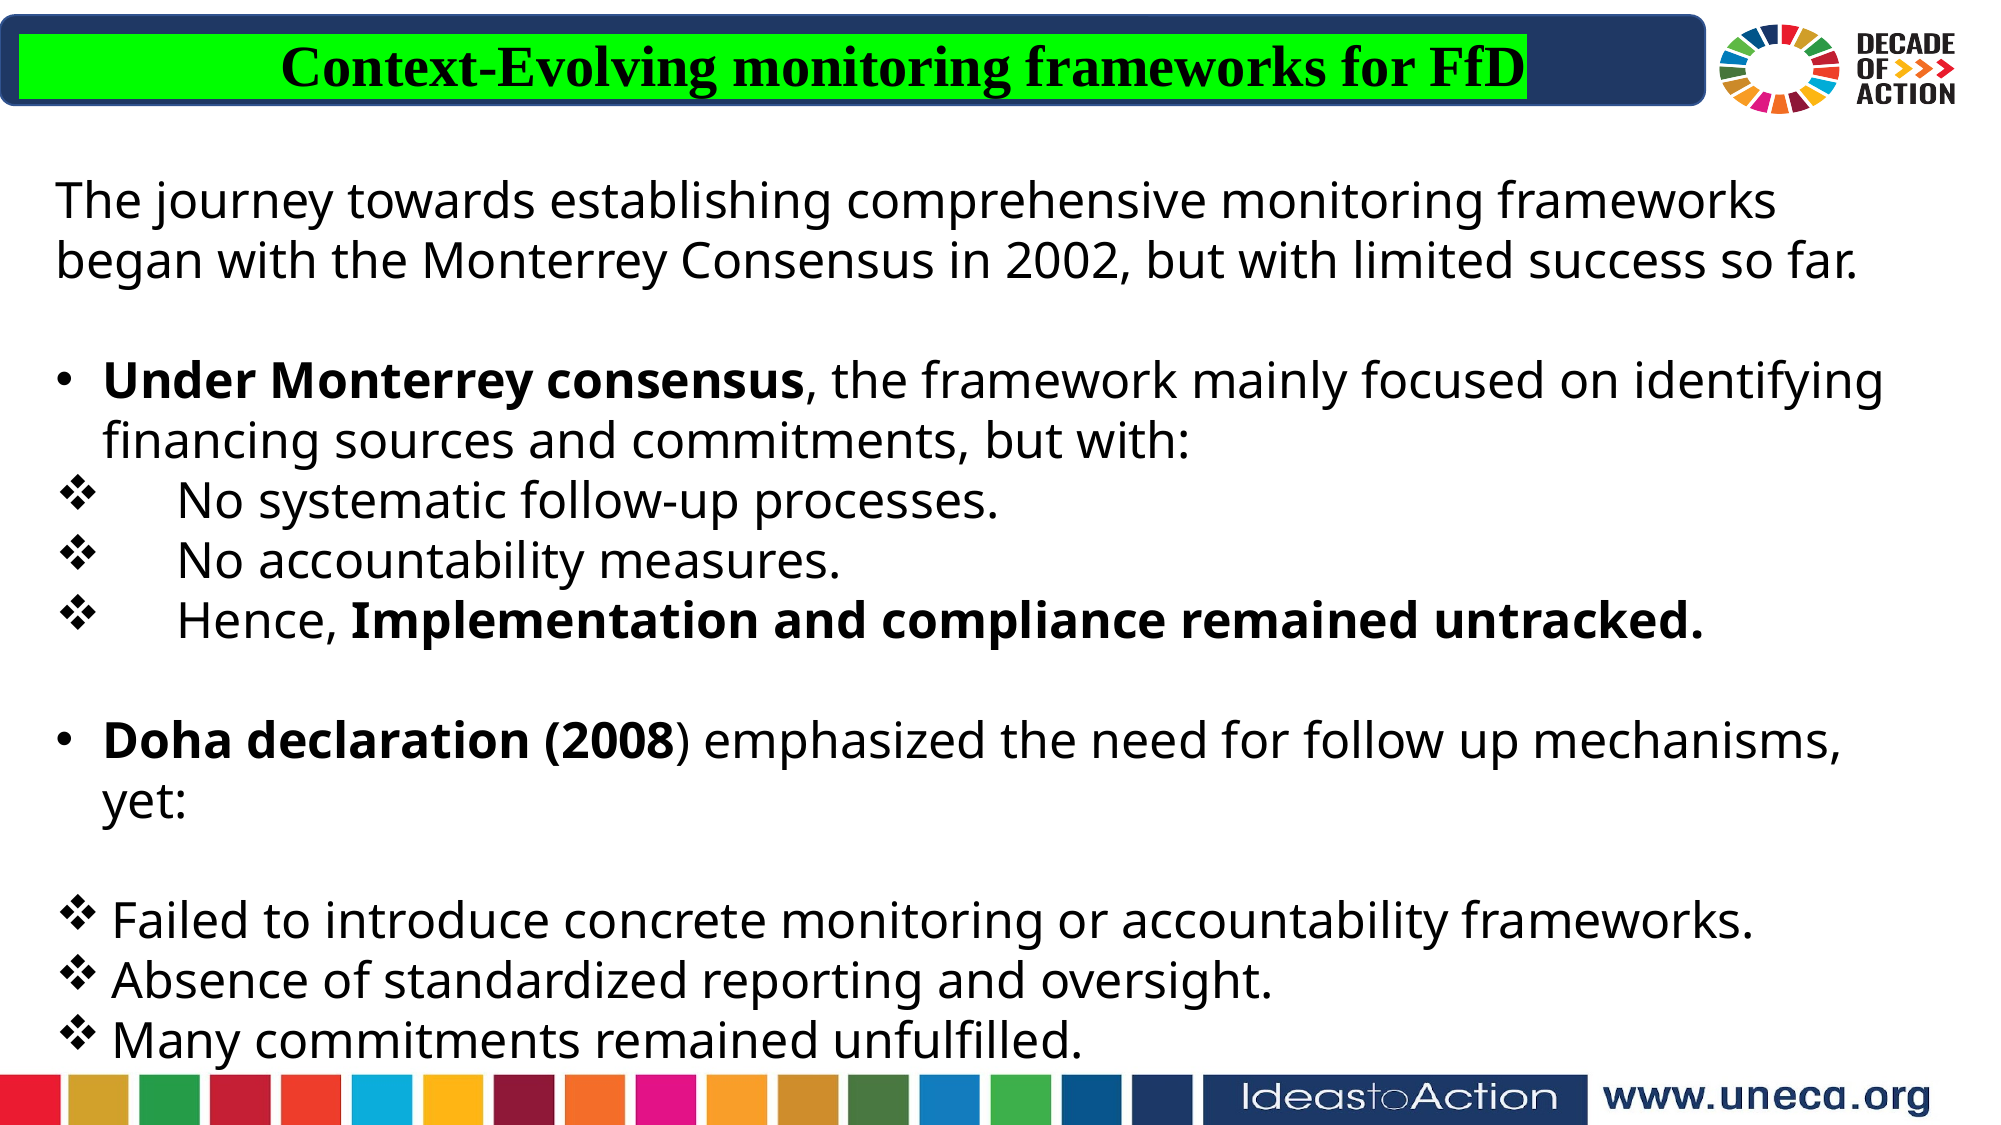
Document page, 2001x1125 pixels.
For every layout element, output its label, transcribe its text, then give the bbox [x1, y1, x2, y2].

picture [1716, 22, 1958, 116]
picture [0, 1065, 352, 1125]
text_box Context-Evolving monitoring frameworks for FfD [0, 15, 1706, 106]
text_box The journey towards establishing comprehensive monitoring frameworks began with the Monterrey Consensus in 2002, but with limited success so far. Under Monterrey consensus, the framework mainly focused on identifying financing sources and commitments, but with: No systematic follow-up processes. No accountability measures. Hence, Implementation and compliance remained untracked. Doha declaration (2008) emphasized the need for follow up mechanisms, yet: Failed to introduce concrete monitoring or accountability frameworks. Absence of standardized reporting and oversight. Many commitments remained unfulfilled. [40, 161, 1914, 1076]
picture [412, 1065, 2000, 1125]
